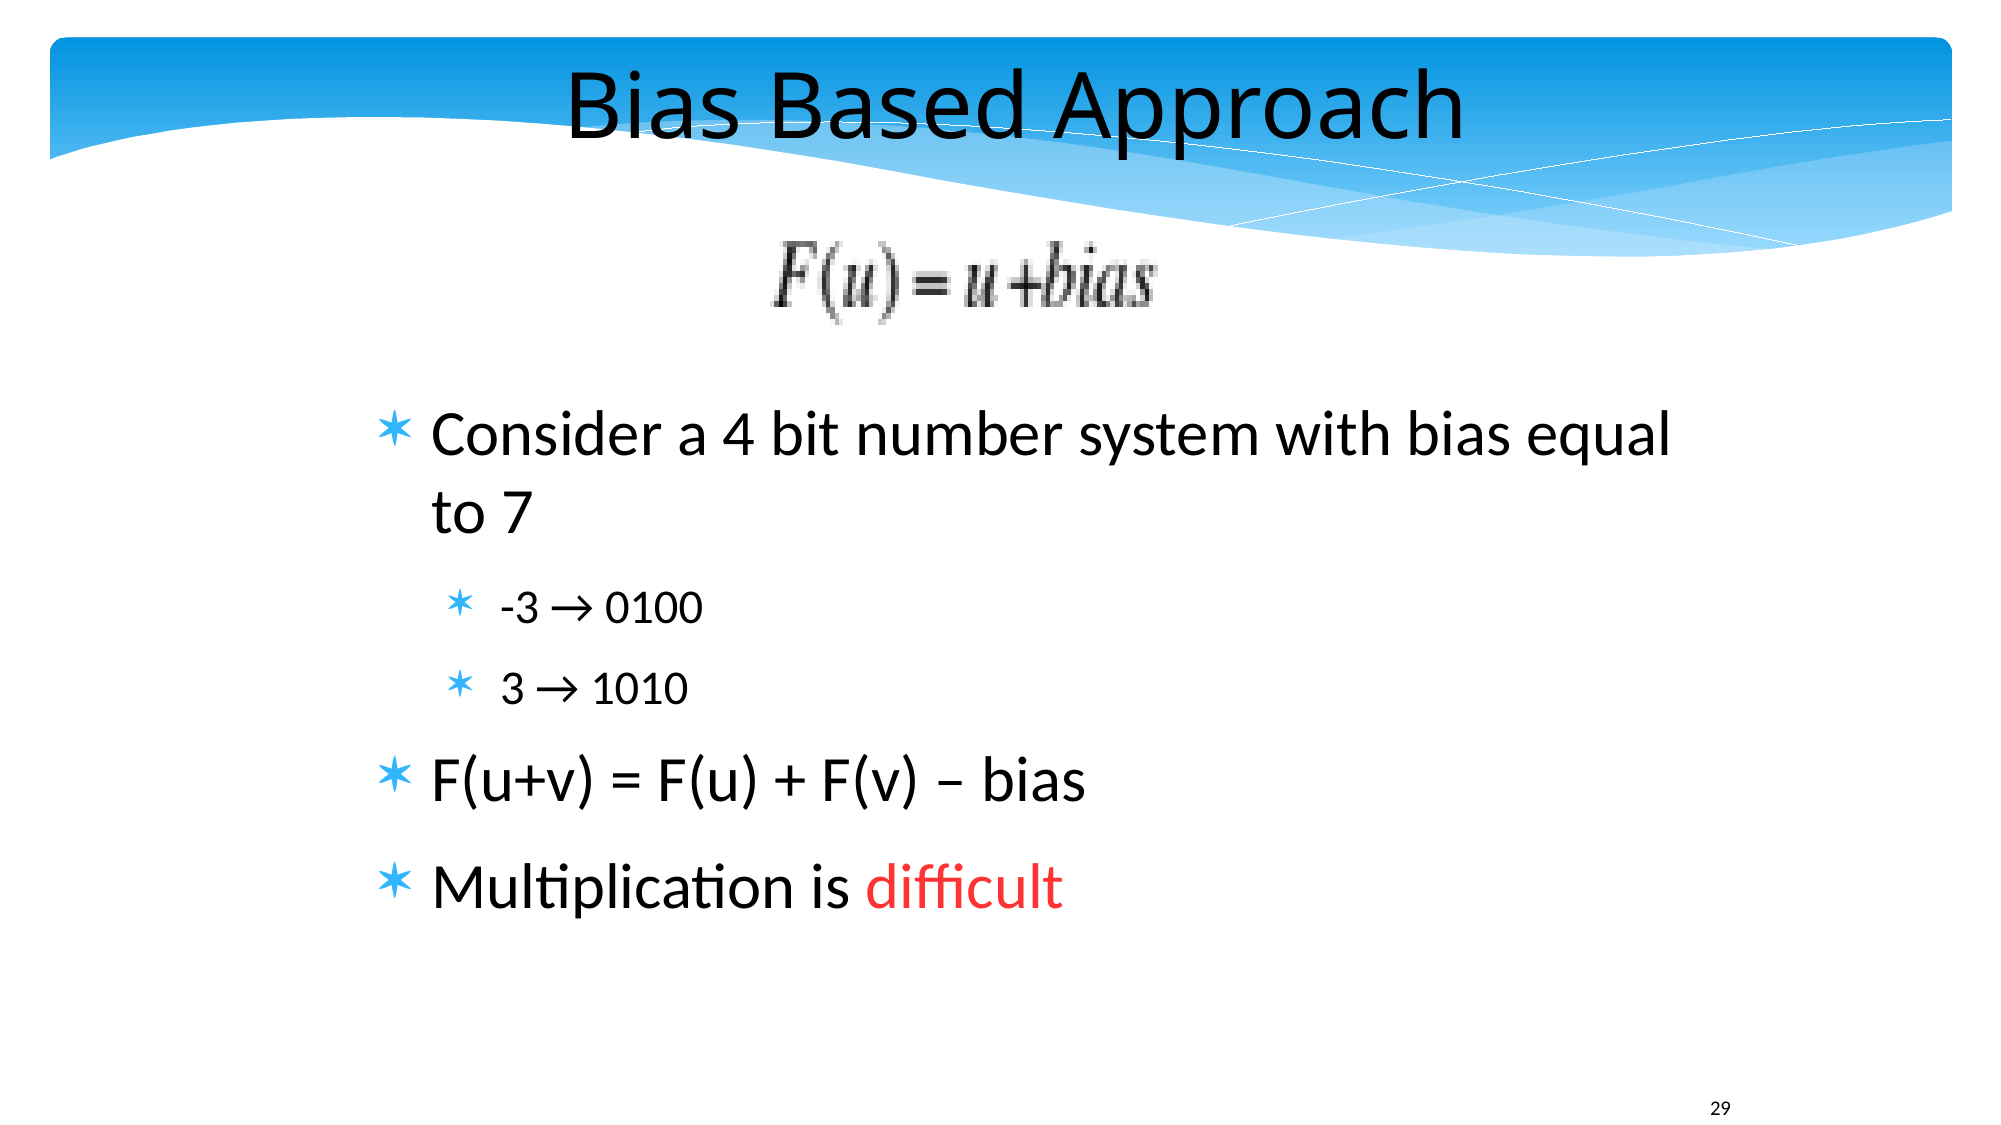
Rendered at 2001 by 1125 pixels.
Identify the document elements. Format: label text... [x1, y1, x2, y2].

text_box 29 [1695, 1087, 1788, 1125]
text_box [762, 224, 1163, 338]
list Consider a 4 bit number system with bias equal to 7 -3 → 0100 3 → 1010 F(u+v) = F(u) + F(v) – bias Multiplication is difficult [362, 391, 1675, 925]
title Bias Based Approach [408, 24, 1625, 179]
